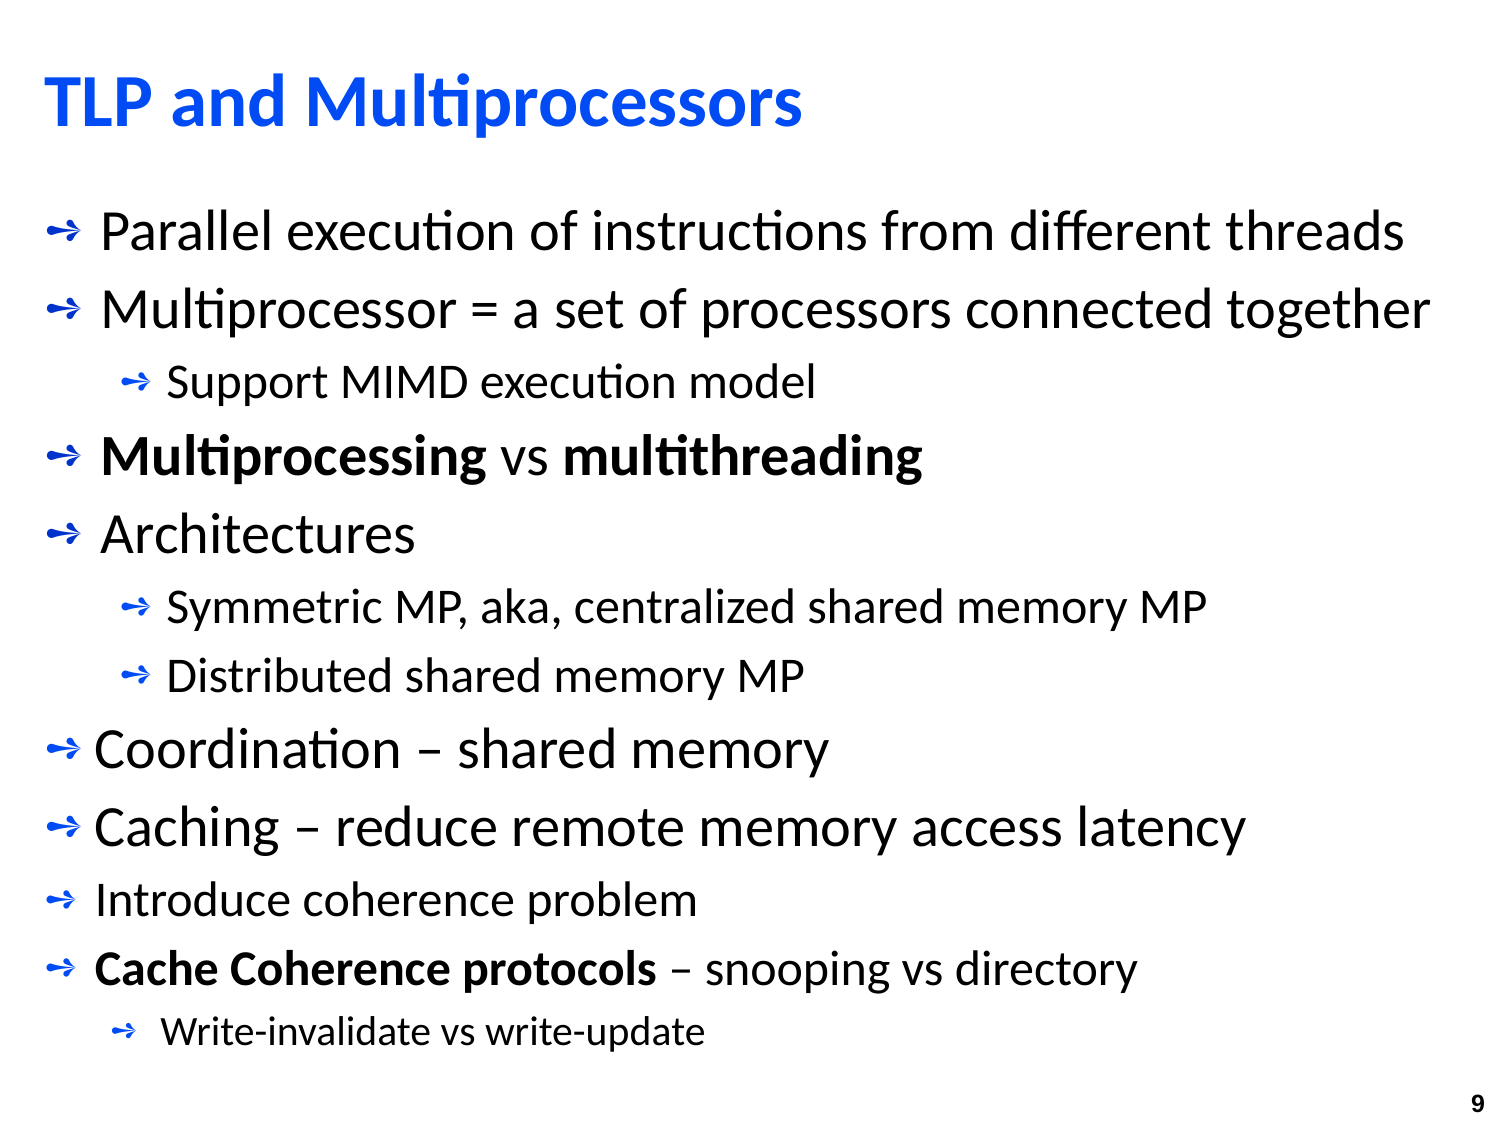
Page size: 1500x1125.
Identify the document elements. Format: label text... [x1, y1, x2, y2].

list Parallel execution of instructions from different threads Multiprocessor = a set of processors connected together Support MIMD execution model Multiprocessing vs multithreading Architectures Symmetric MP, aka, centralized shared memory MP Distributed shared memory MP Coordination – shared memory Caching – reduce remote memory access latency Introduce coherence problem Cache Coherence protocols – snooping vs directory Write-invalidate vs write-update [29, 184, 1470, 1066]
title TLP and Multiprocessors [29, 42, 1471, 150]
